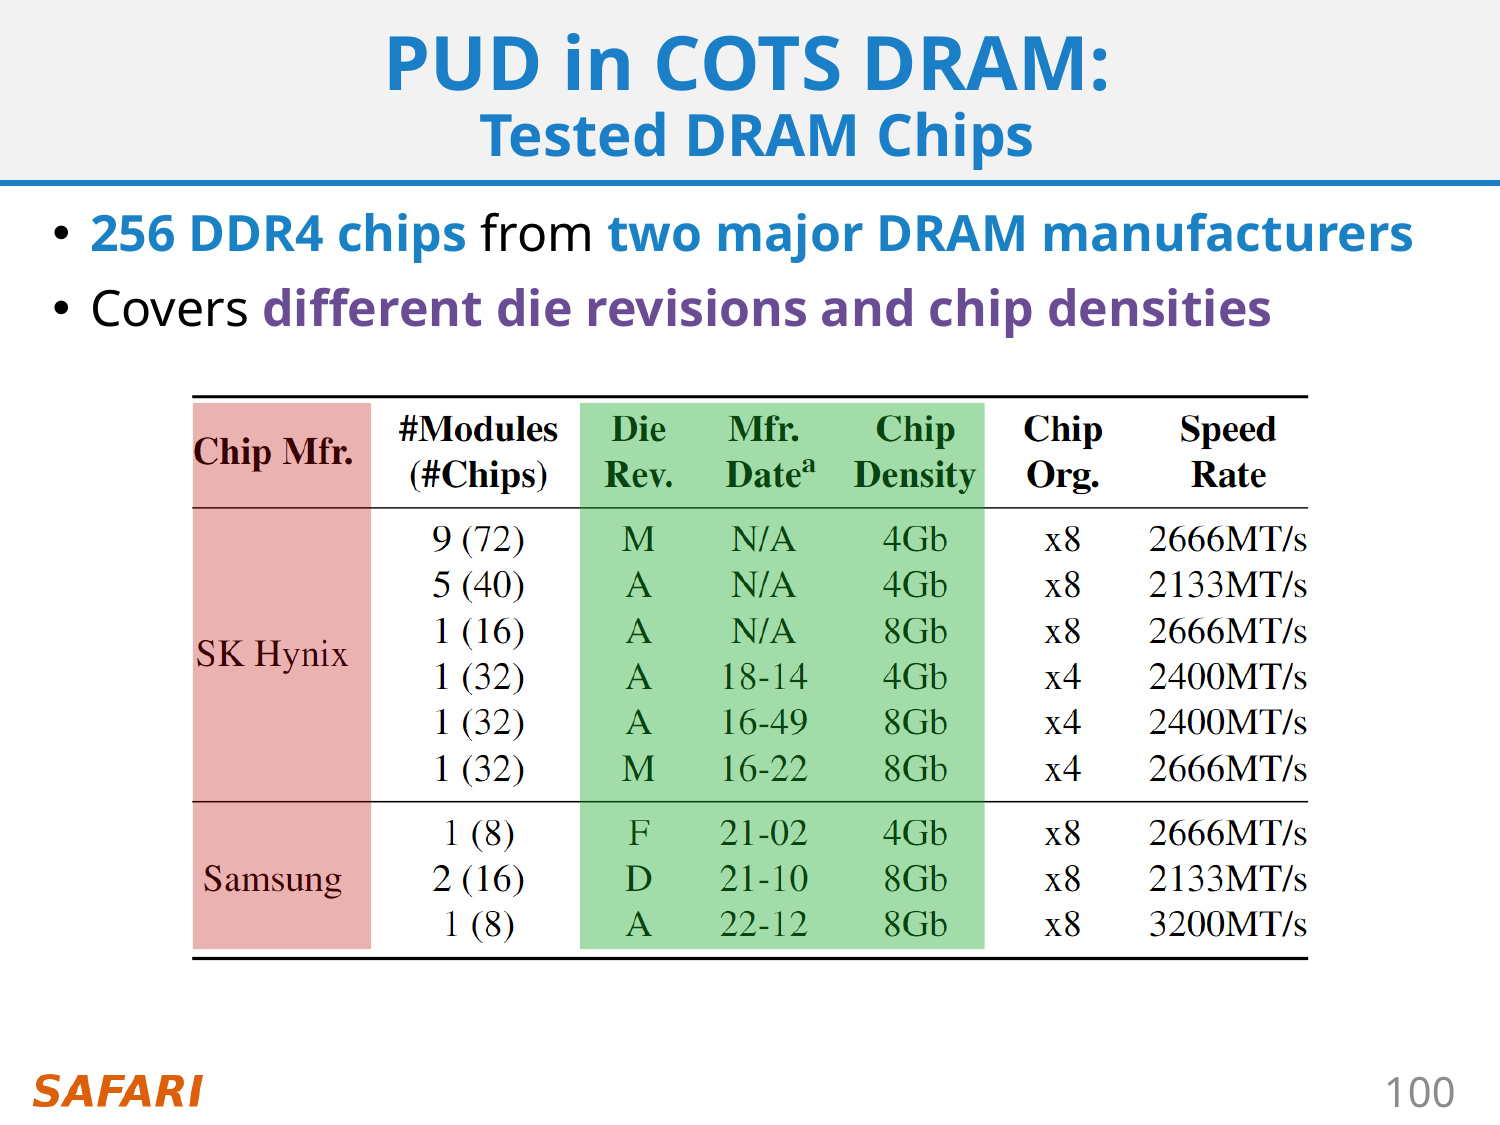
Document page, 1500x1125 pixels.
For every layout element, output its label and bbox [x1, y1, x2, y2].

text_box [26, 841, 1481, 1125]
picture [177, 380, 1329, 968]
list [37, 200, 1492, 1031]
title [27, 21, 1487, 174]
